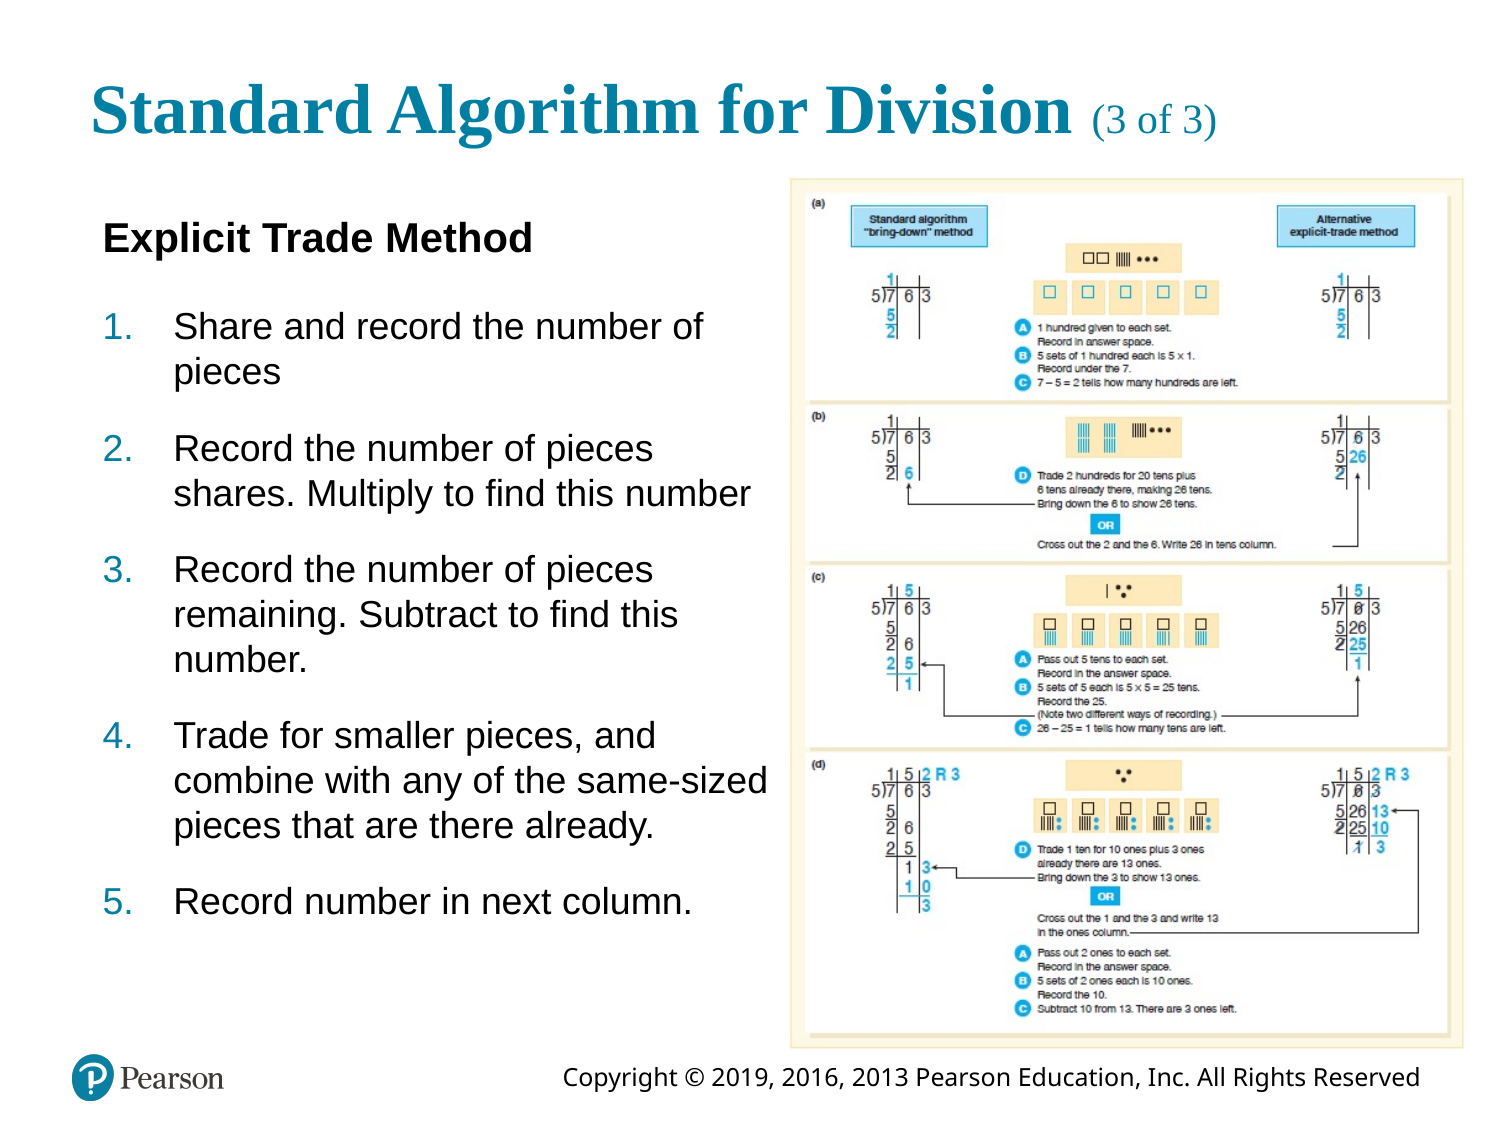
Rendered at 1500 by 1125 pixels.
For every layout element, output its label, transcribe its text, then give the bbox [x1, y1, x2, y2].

list Share and record the number of pieces Record the number of pieces shares. Multiply to find this number Record the number of pieces remaining. Subtract to find this number. Trade for smaller pieces, and combine with any of the same-sized pieces that are there already. Record number in next column. [87, 287, 783, 1026]
picture [80, 1063, 106, 1088]
title Standard Algorithm for Division (3 of 3) [75, 0, 1425, 163]
picture [72, 1087, 83, 1101]
picture [98, 1054, 224, 1101]
list Explicit Trade Method [87, 195, 616, 255]
picture [788, 176, 1466, 1051]
picture [72, 1054, 88, 1070]
